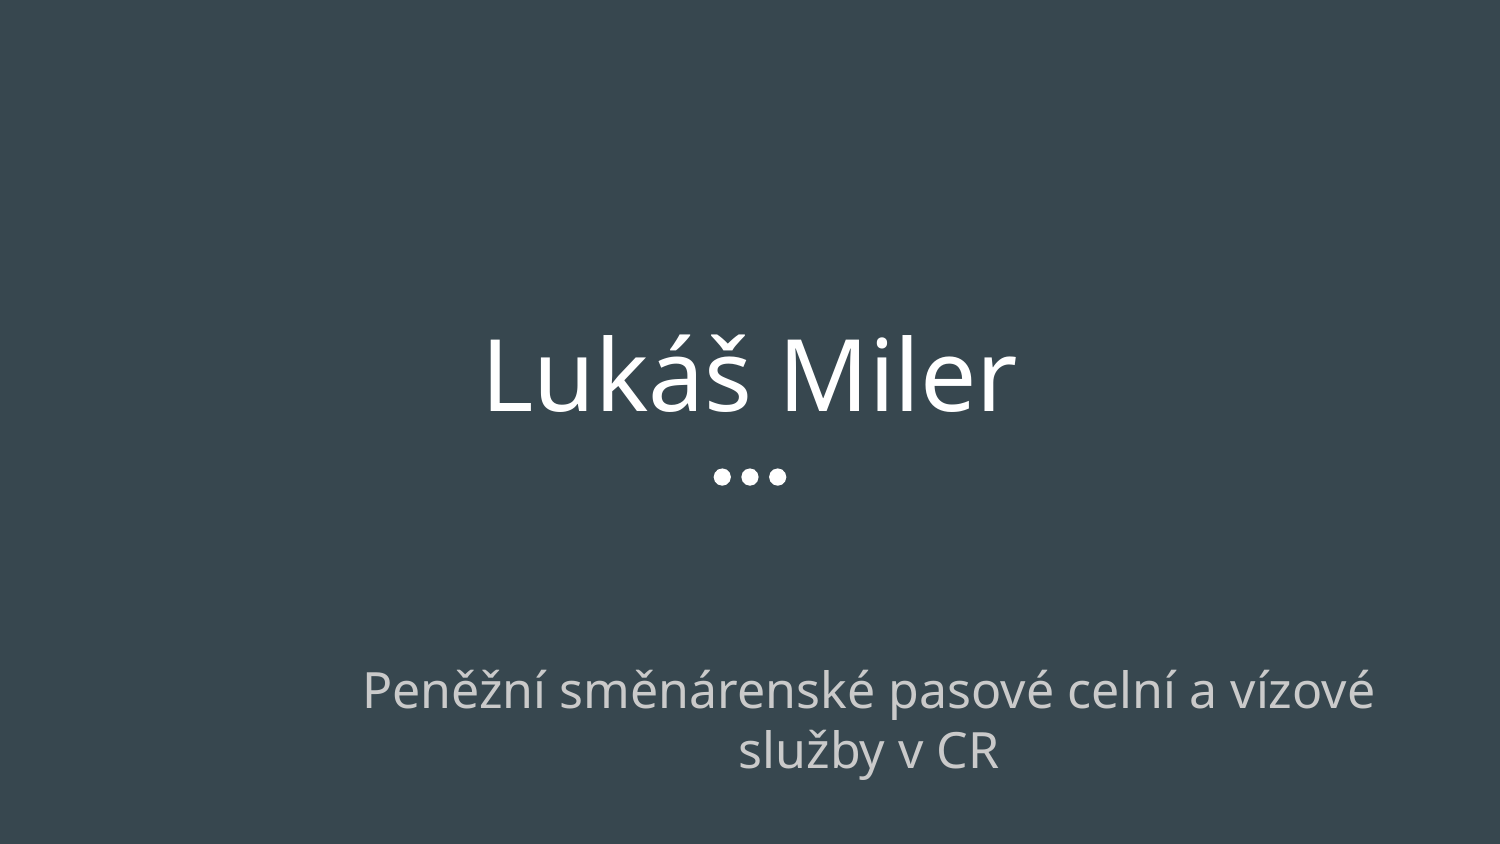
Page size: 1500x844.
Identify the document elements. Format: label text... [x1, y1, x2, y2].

title Lukáš Miler [110, 162, 1390, 447]
subtitle Peněžní směnárenské pasové celní a vízové služby v CR [334, 643, 1404, 727]
